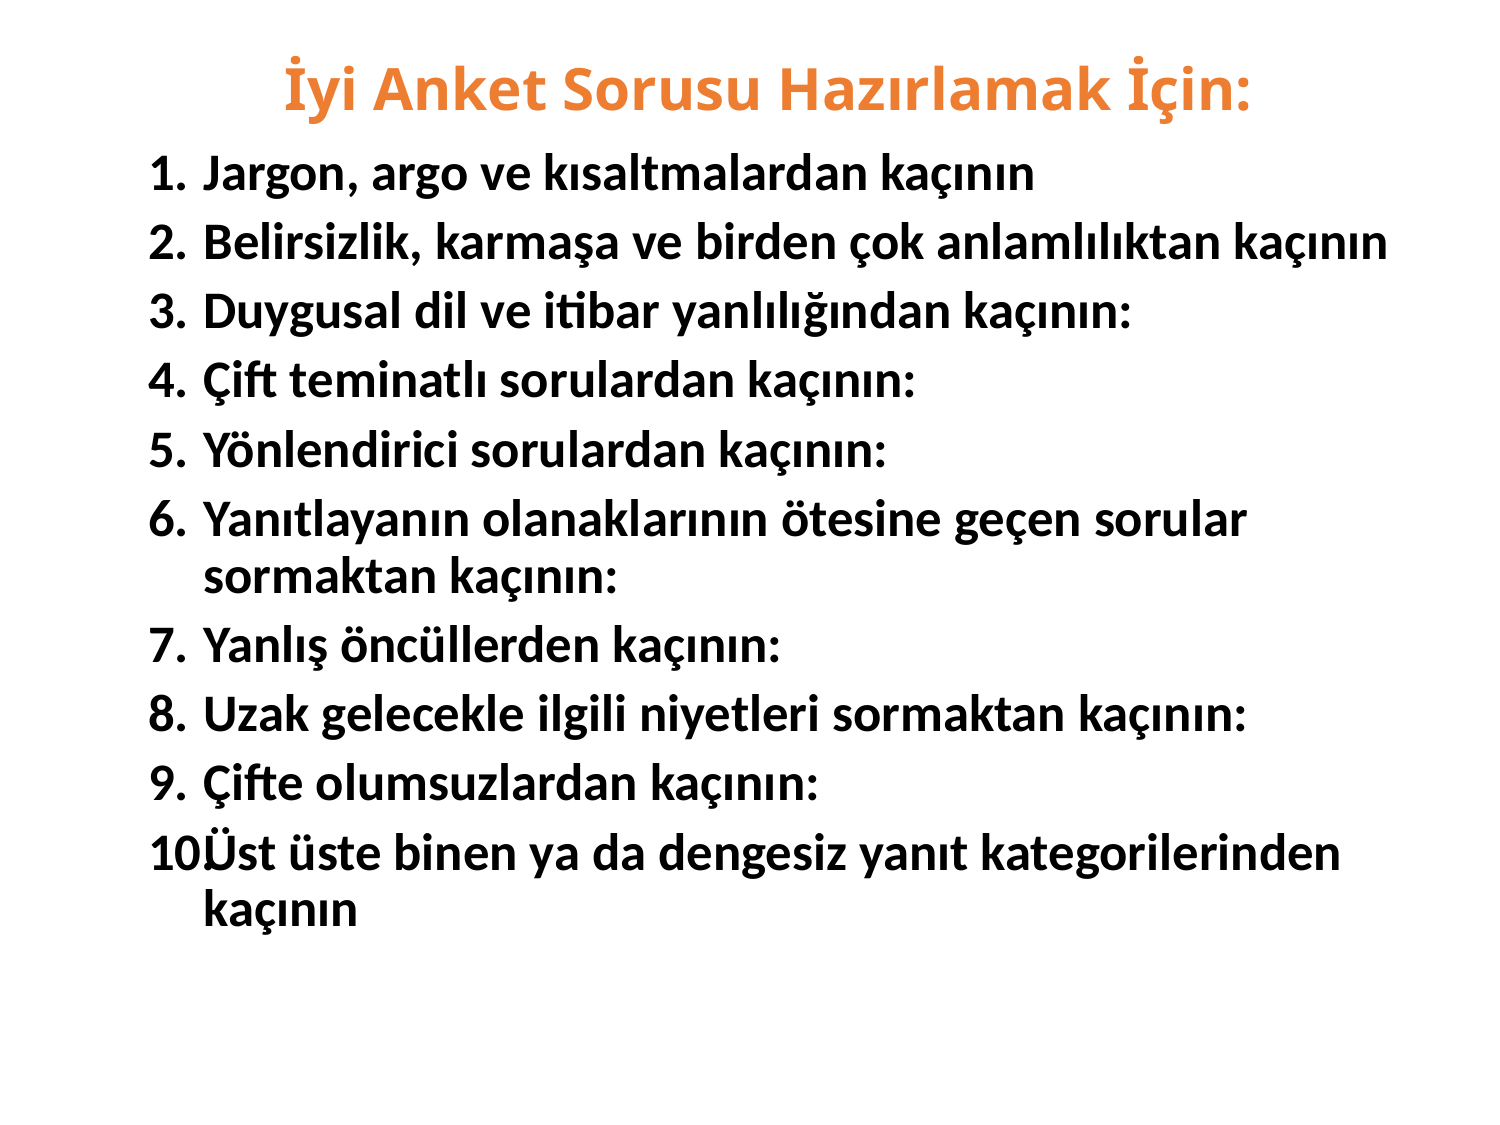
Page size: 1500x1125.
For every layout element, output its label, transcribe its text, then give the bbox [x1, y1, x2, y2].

title İyi Anket Sorusu Hazırlamak İçin: [112, 45, 1425, 137]
list Jargon, argo ve kısaltmalardan kaçının Belirsizlik, karmaşa ve birden çok anlamlılıktan kaçının Duygusal dil ve itibar yanlılığından kaçının: Çift teminatlı sorulardan kaçının: Yönlendirici sorulardan kaçının: Yanıtlayanın olanaklarının ötesine geçen sorular sormaktan kaçının: Yanlış öncüllerden kaçının: Uzak gelecekle ilgili niyetleri sormaktan kaçının: Çifte olumsuzlardan kaçının: Üst üste binen ya da dengesiz yanıt kategorilerinden kaçının [112, 137, 1425, 988]
